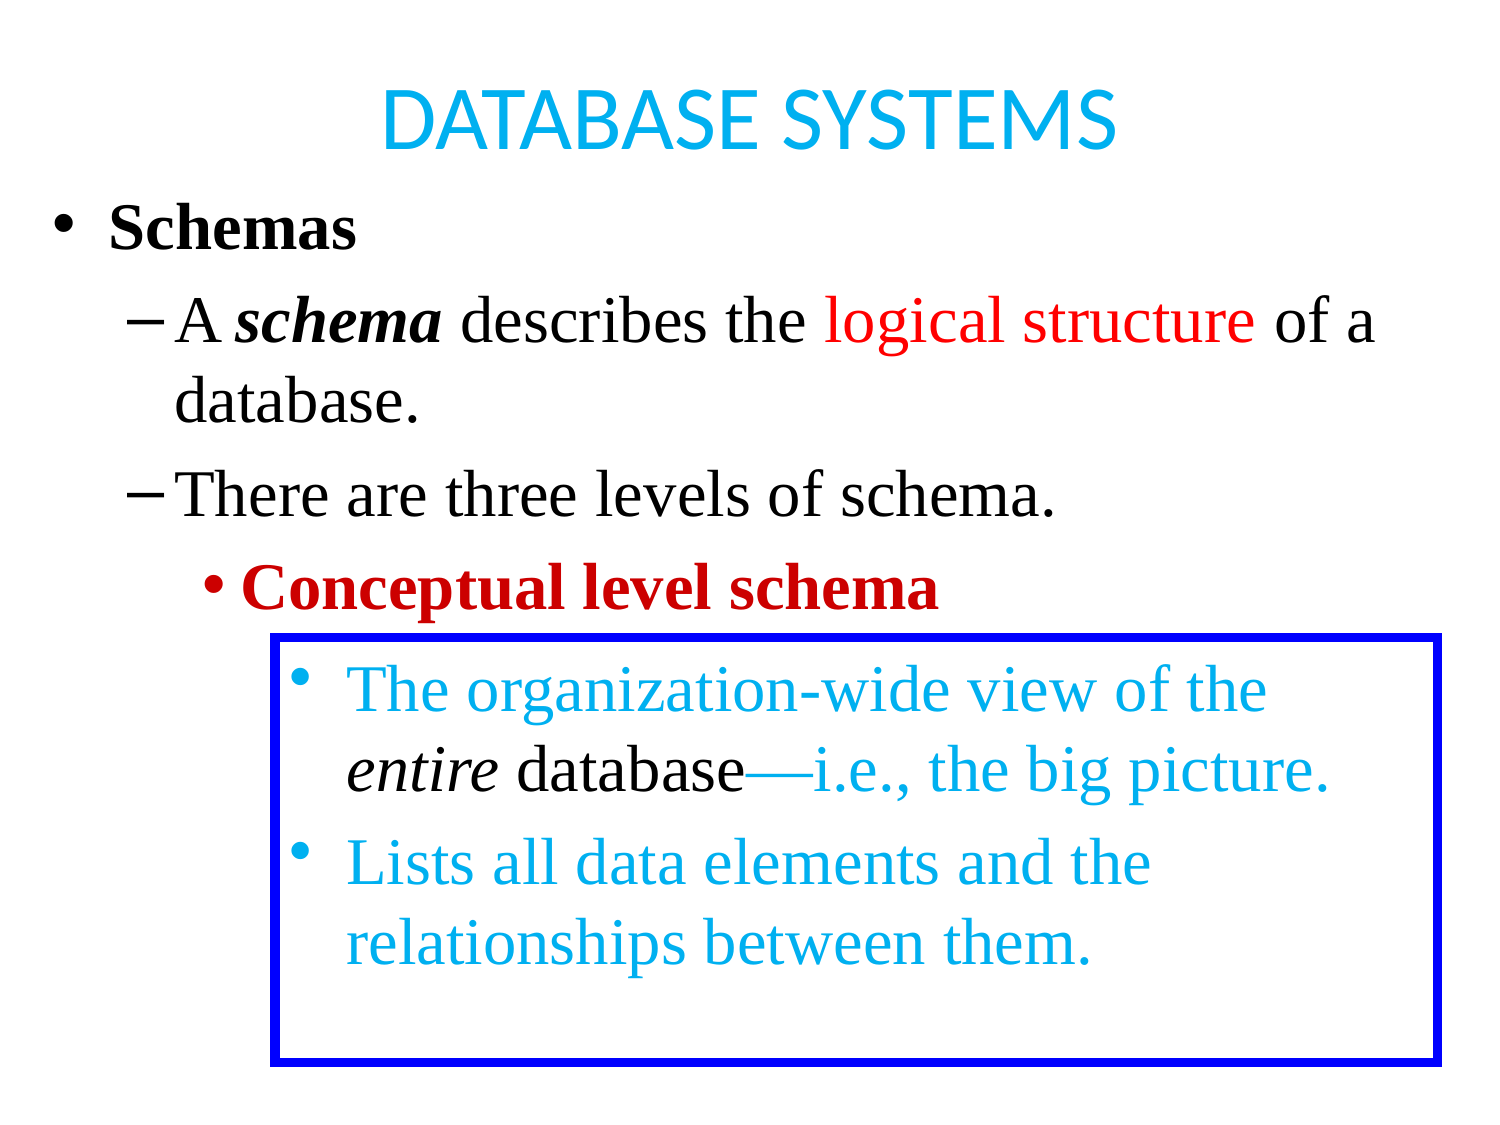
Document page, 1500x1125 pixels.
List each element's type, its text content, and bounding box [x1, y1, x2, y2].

text_box The organization-wide view of the entire database—i.e., the big picture. Lists all data elements and the relationships between them. [275, 637, 1438, 1063]
title DATABASE SYSTEMS [75, 37, 1425, 174]
list Schemas A schema describes the logical structure of a database. There are three levels of schema. Conceptual level schema [37, 174, 1463, 1075]
